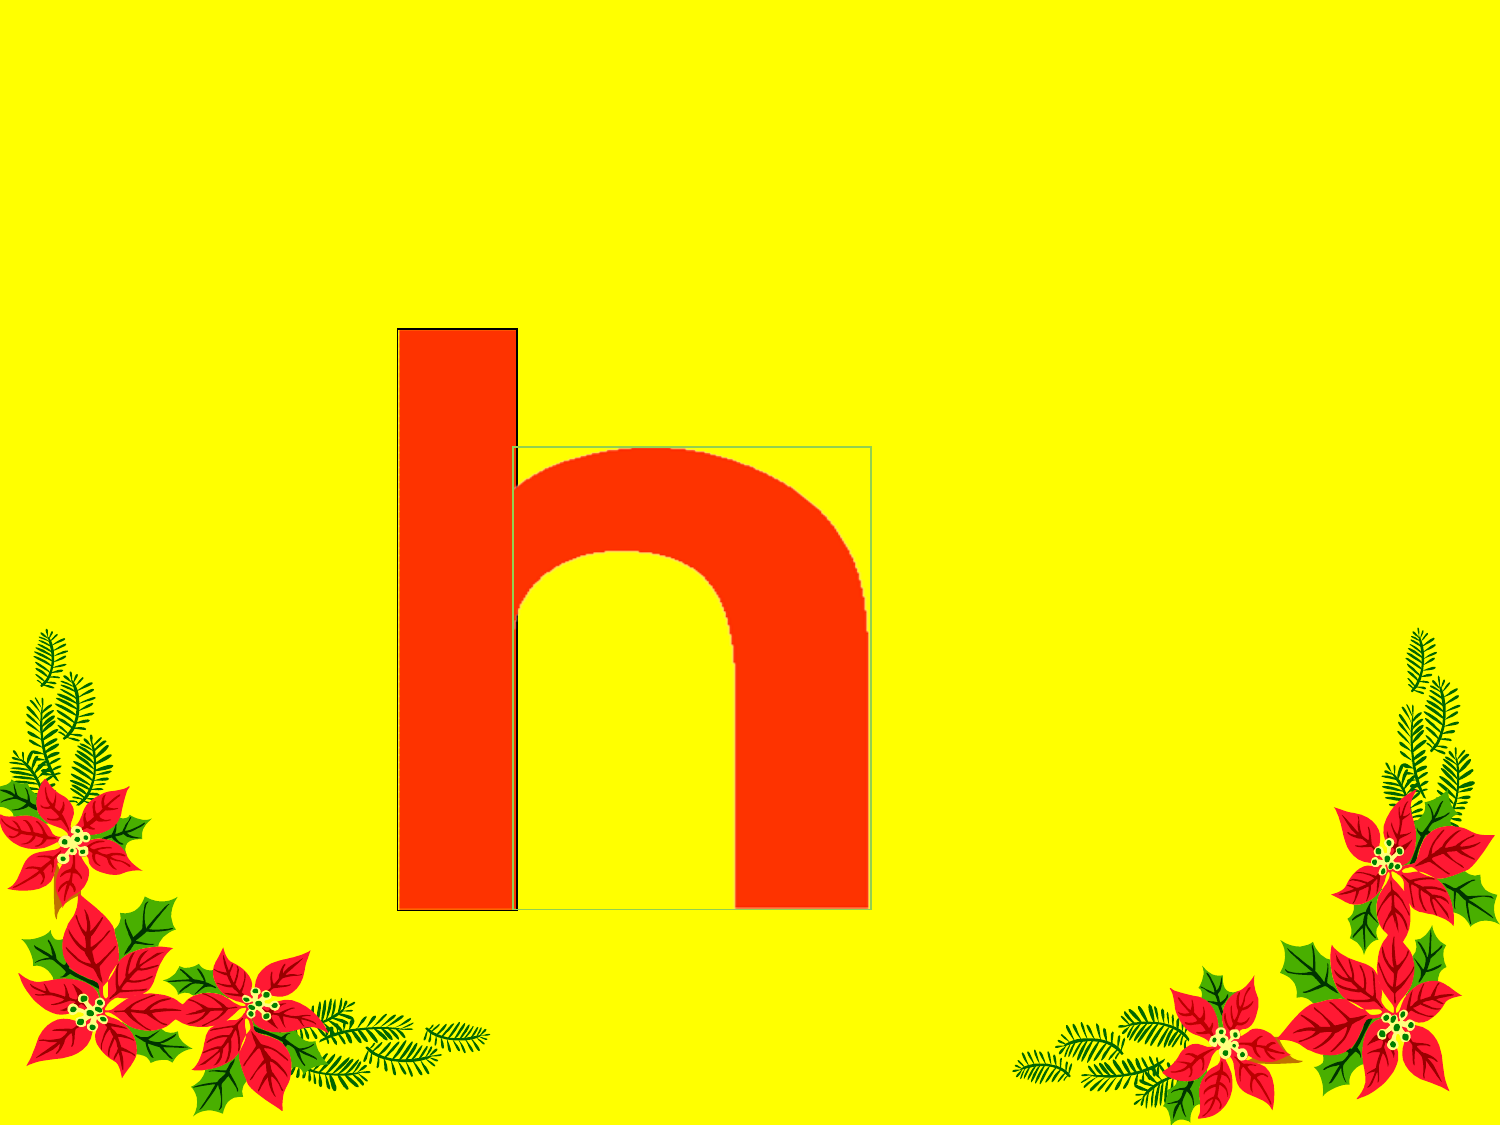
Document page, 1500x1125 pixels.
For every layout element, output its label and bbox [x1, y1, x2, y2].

text_box [0, 622, 485, 1123]
picture [398, 329, 871, 910]
text_box [1012, 627, 1500, 1125]
